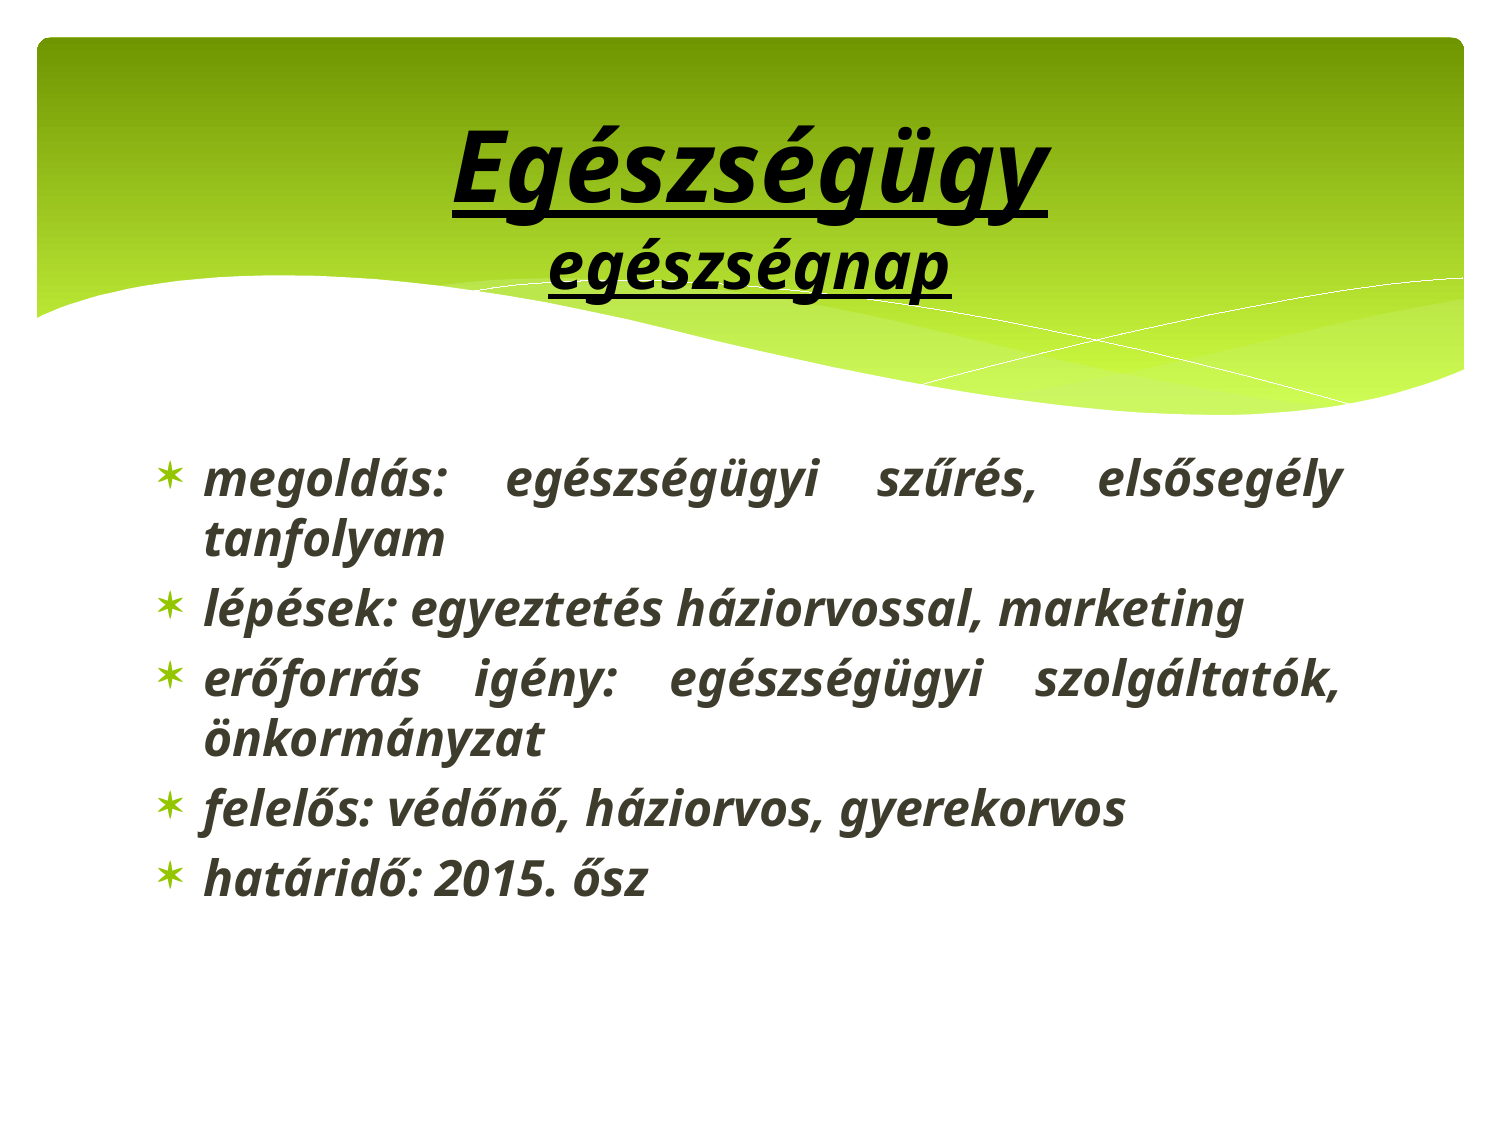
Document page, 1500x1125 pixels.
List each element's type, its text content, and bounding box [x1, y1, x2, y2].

title Egészségügy egészségnap [75, 55, 1425, 350]
list megoldás: egészségügyi szűrés, elsősegély tanfolyam lépések: egyeztetés háziorvossal, marketing erőforrás igény: egészségügyi szolgáltatók, önkormányzat felelős: védőnő, háziorvos, gyerekorvos határidő: 2015. ősz [143, 438, 1359, 1005]
